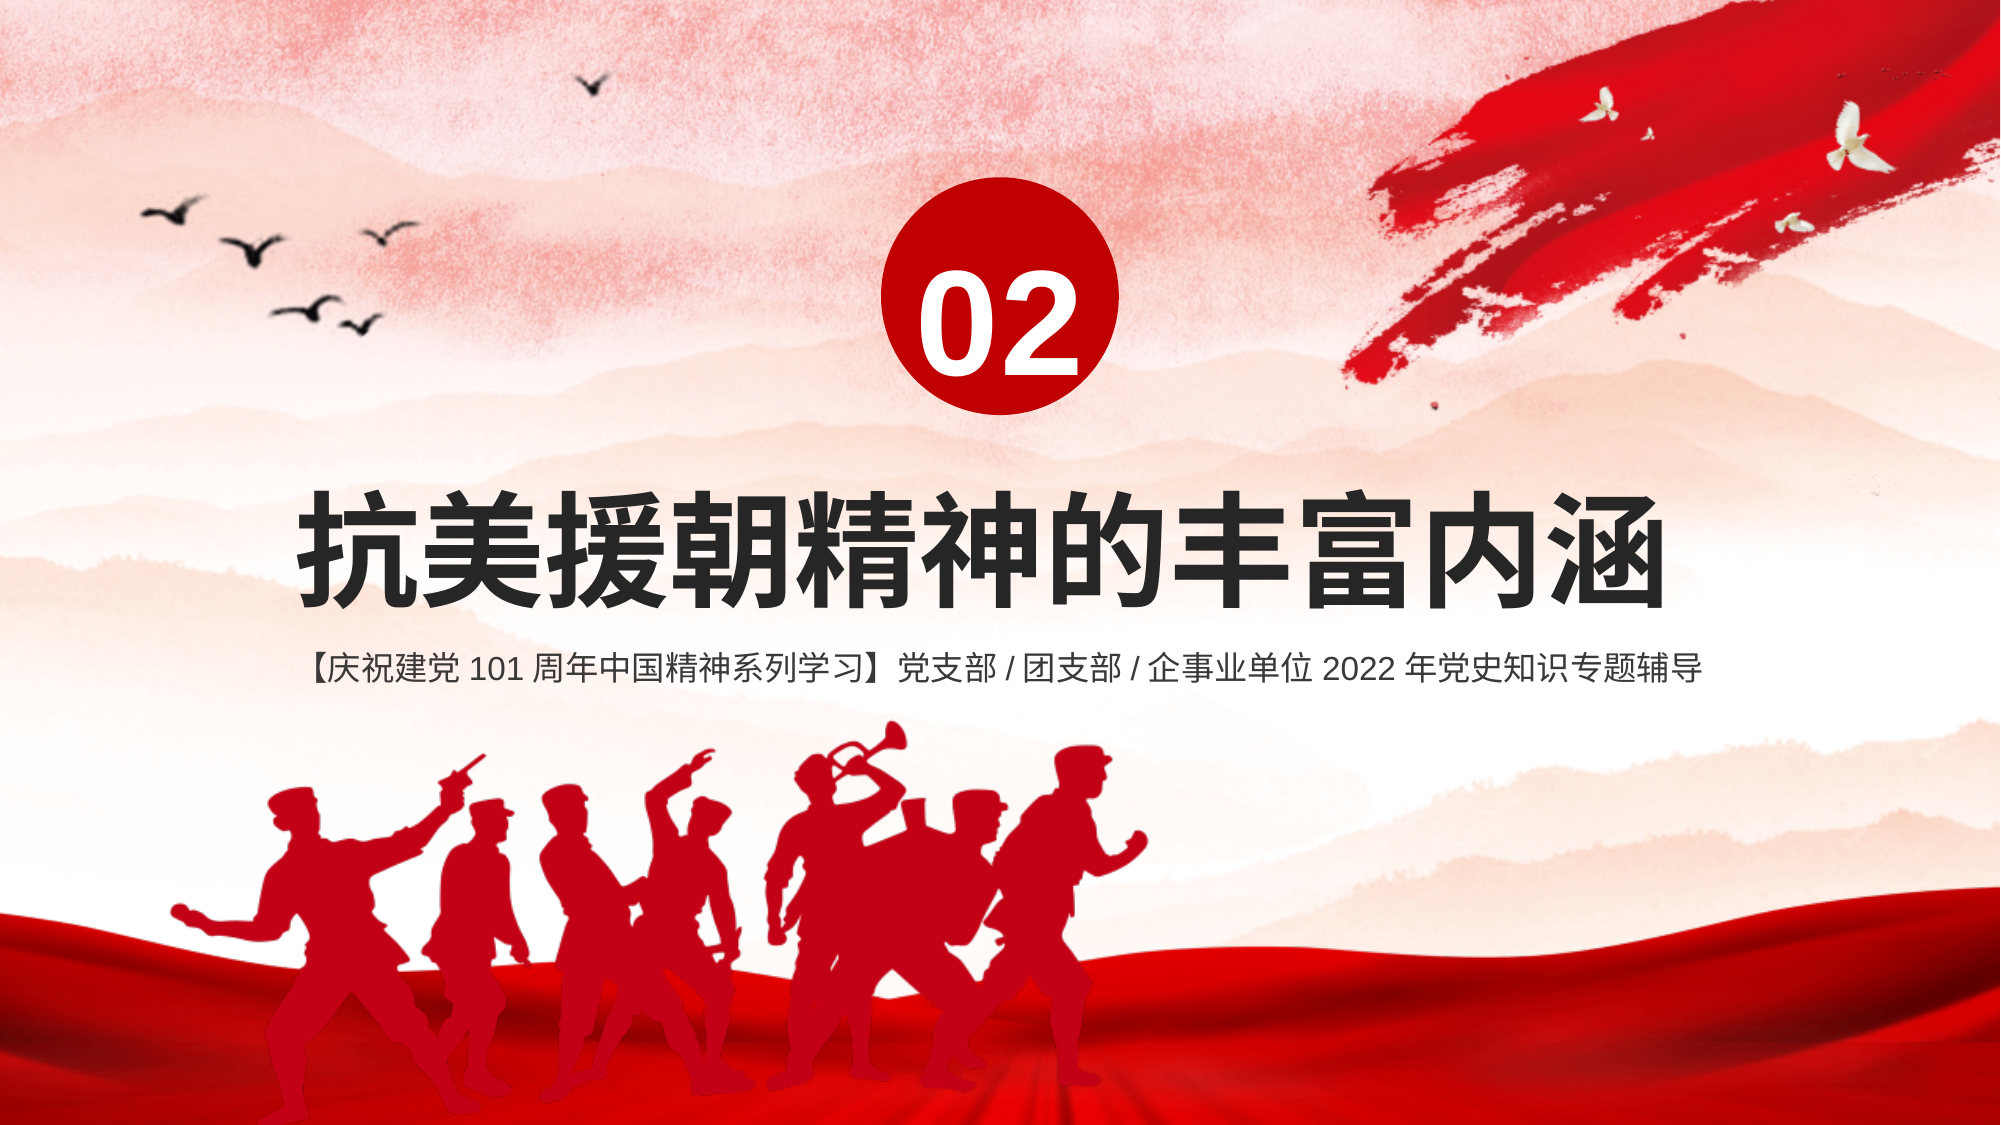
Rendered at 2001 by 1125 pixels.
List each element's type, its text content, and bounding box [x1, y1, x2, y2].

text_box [818, 178, 1182, 415]
picture [0, 0, 2001, 1125]
text_box 抗美援朝精神的丰富内涵 [279, 481, 1720, 630]
text_box 【庆祝建党101周年中国精神系列学习】党支部/团支部/企事业单位2022年党史知识专题辅导 [227, 636, 1771, 697]
